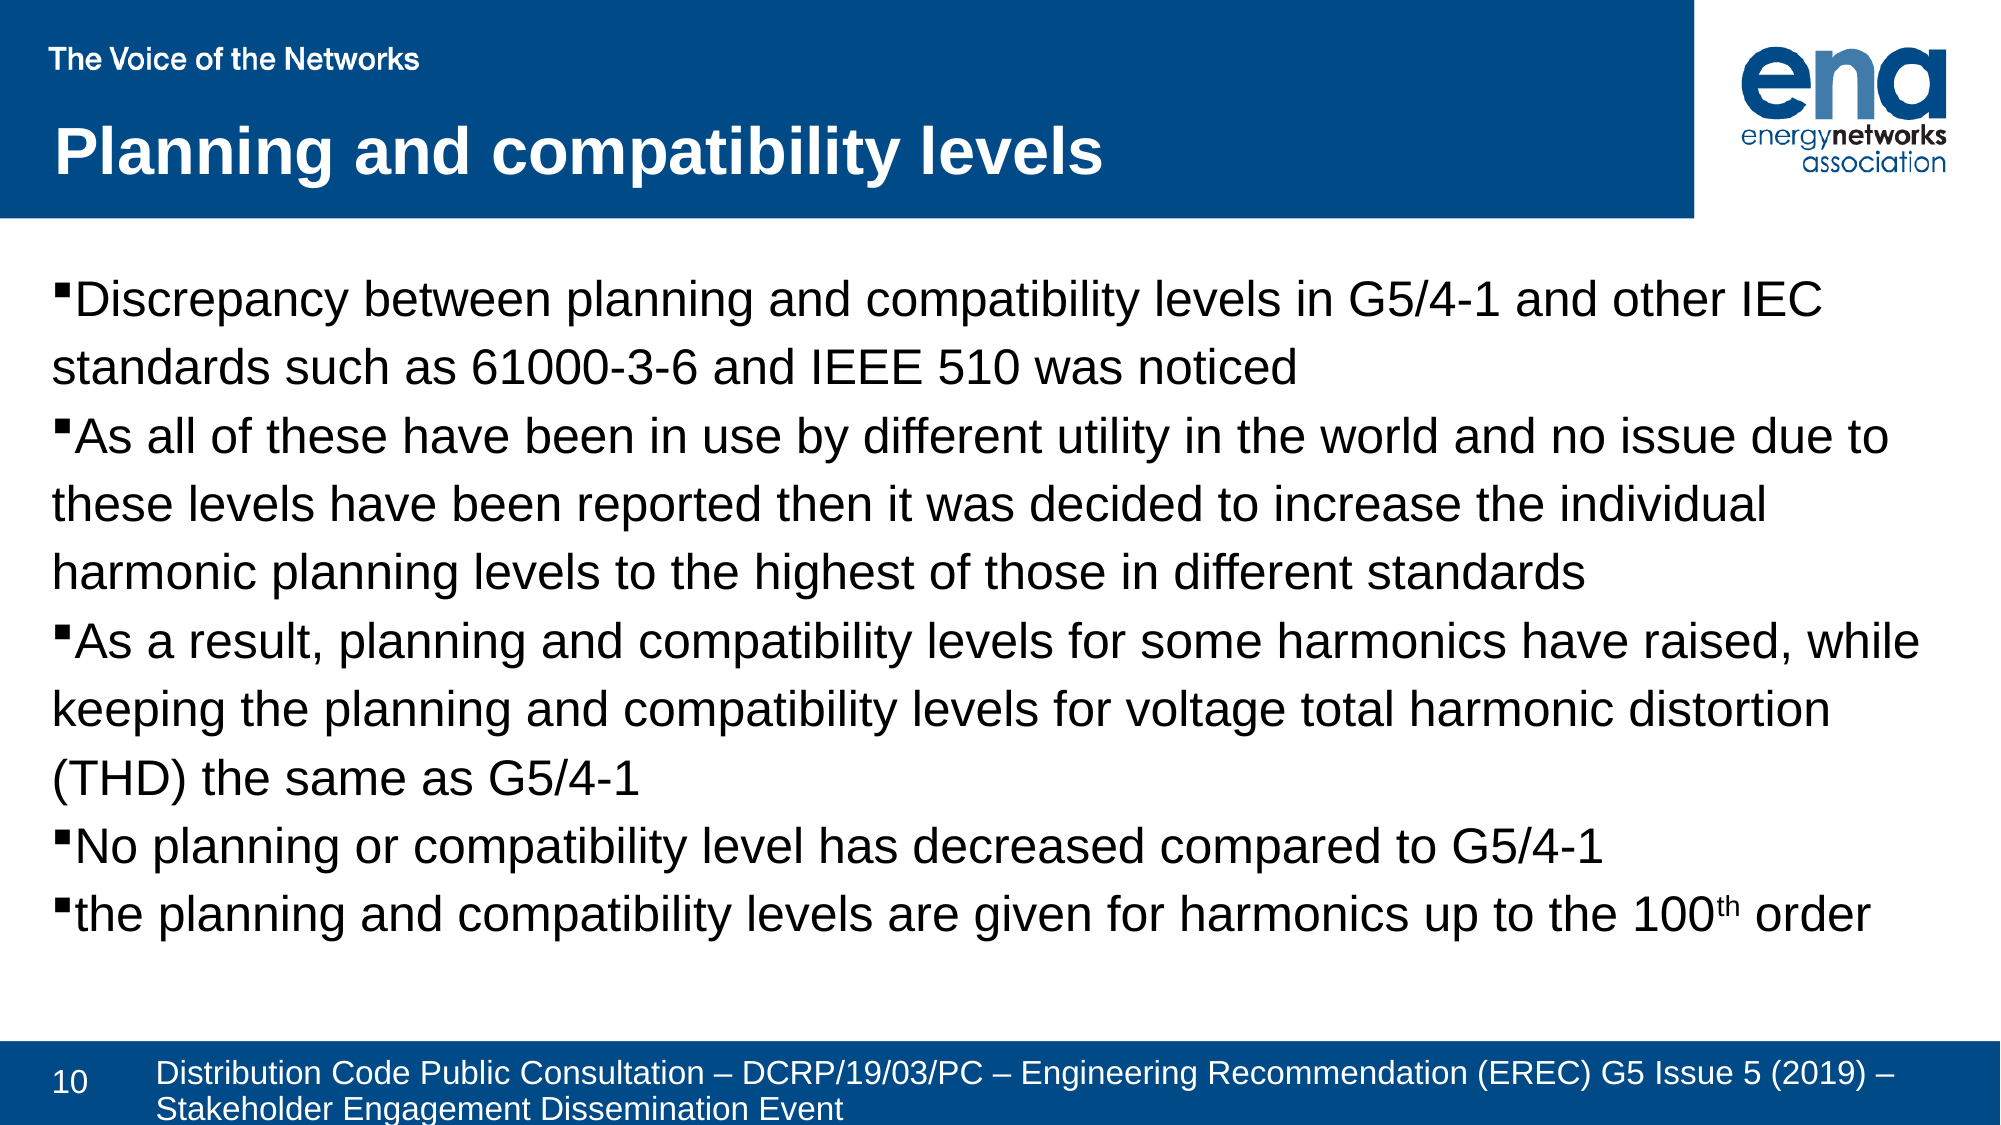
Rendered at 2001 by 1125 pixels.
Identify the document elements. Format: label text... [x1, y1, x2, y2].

slide_number 10 [36, 1052, 139, 1113]
picture [0, 0, 2000, 218]
title Distribution Code Public Consultation – DCRP/19/03/PC – Engineering Recommendation (EREC) G5 Issue 5 (2019) – Stakeholder Engagement Dissemination Event [140, 1048, 1947, 1113]
text_box Planning and compatibility levels [39, 100, 1135, 196]
picture [0, 1042, 2000, 1125]
list Discrepancy between planning and compatibility levels in G5/4-1 and other IEC standards such as 61000-3-6 and IEEE 510 was noticed As all of these have been in use by different utility in the world and no issue due to these levels have been reported then it was decided to increase the individual harmonic planning levels to the highest of those in different standards As a result, planning and compatibility levels for some harmonics have raised, while keeping the planning and compatibility levels for voltage total harmonic distortion (THD) the same as G5/4-1 No planning or compatibility level has decreased compared to G5/4-1 the planning and compatibility levels are given for harmonics up to the 100th order [36, 250, 1948, 995]
